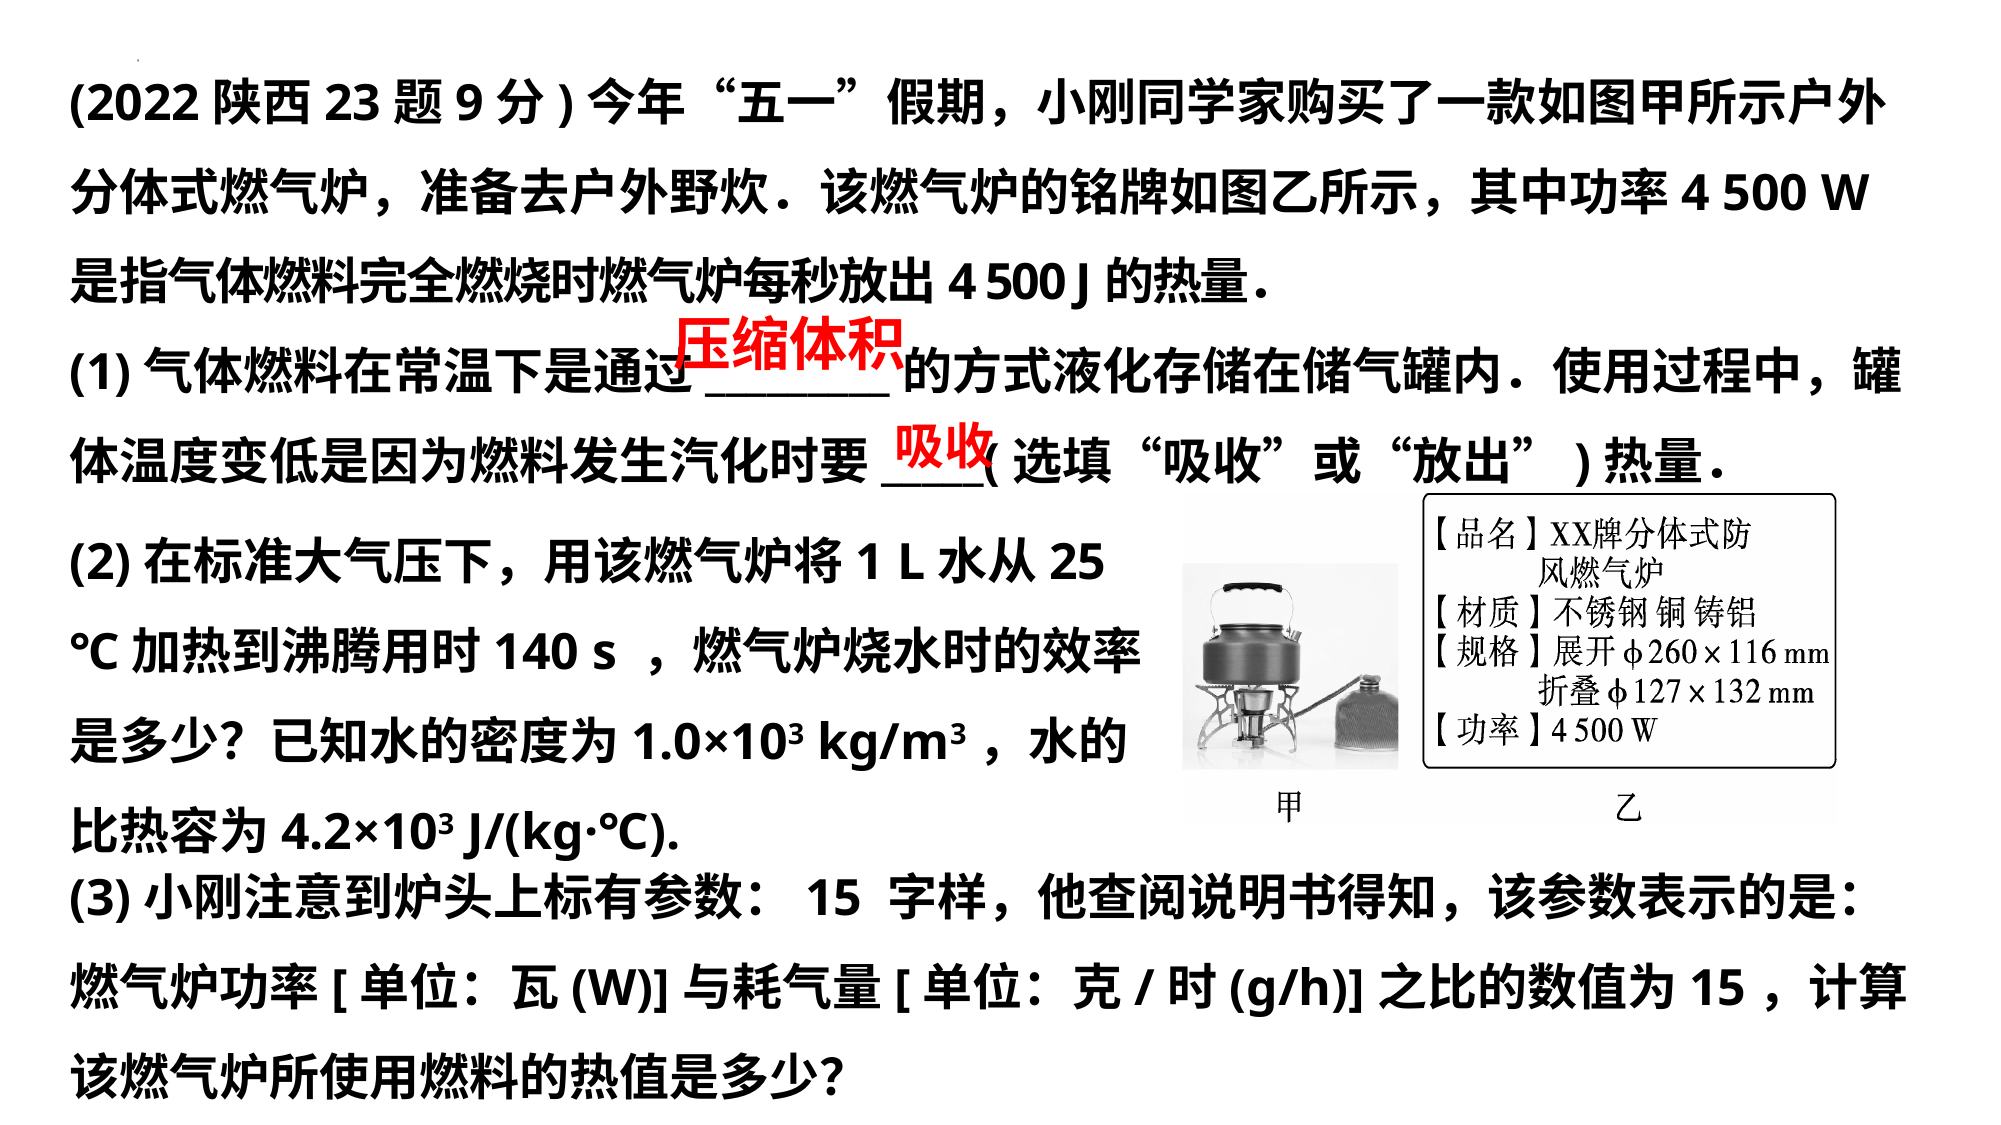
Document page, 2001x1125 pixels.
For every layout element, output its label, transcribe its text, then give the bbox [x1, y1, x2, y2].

text_box (3)小刚注意到炉头上标有参数：15 字样，他查阅说明书得知，该参数表示的是：燃气炉功率[单位：瓦(W)]与耗气量[单位：克/时(g/h)]之比的数值为15，计算该燃气炉所使用燃料的热值是多少？ [54, 827, 1946, 1113]
picture [1182, 492, 1837, 825]
text_box 吸收 [879, 406, 1010, 482]
text_box (2)在标准大气压下，用该燃气炉将1 L水从25 ℃加热到沸腾用时140 s ，燃气炉烧水时的效率是多少？已知水的密度为1.0×103 kg/m3，水的比热容为4.2×103 J/(kg·℃). [54, 492, 1183, 827]
text_box (2022陕西23题9分)今年“五一”假期，小刚同学家购买了一款如图甲所示户外分体式燃气炉，准备去户外野炊．该燃气炉的铭牌如图乙所示，其中功率4 500 W是指气体燃料完全燃烧时燃气炉每秒放出4 500 J的热量． (1)气体燃料在常温下是通过_________的方式液化存储在储气罐内．使用过程中，罐体温度变低是因为燃料发生汽化时要_____(选填“吸收”或“放出”)热量． [54, 32, 1946, 498]
text_box 压缩体积 [658, 300, 922, 385]
